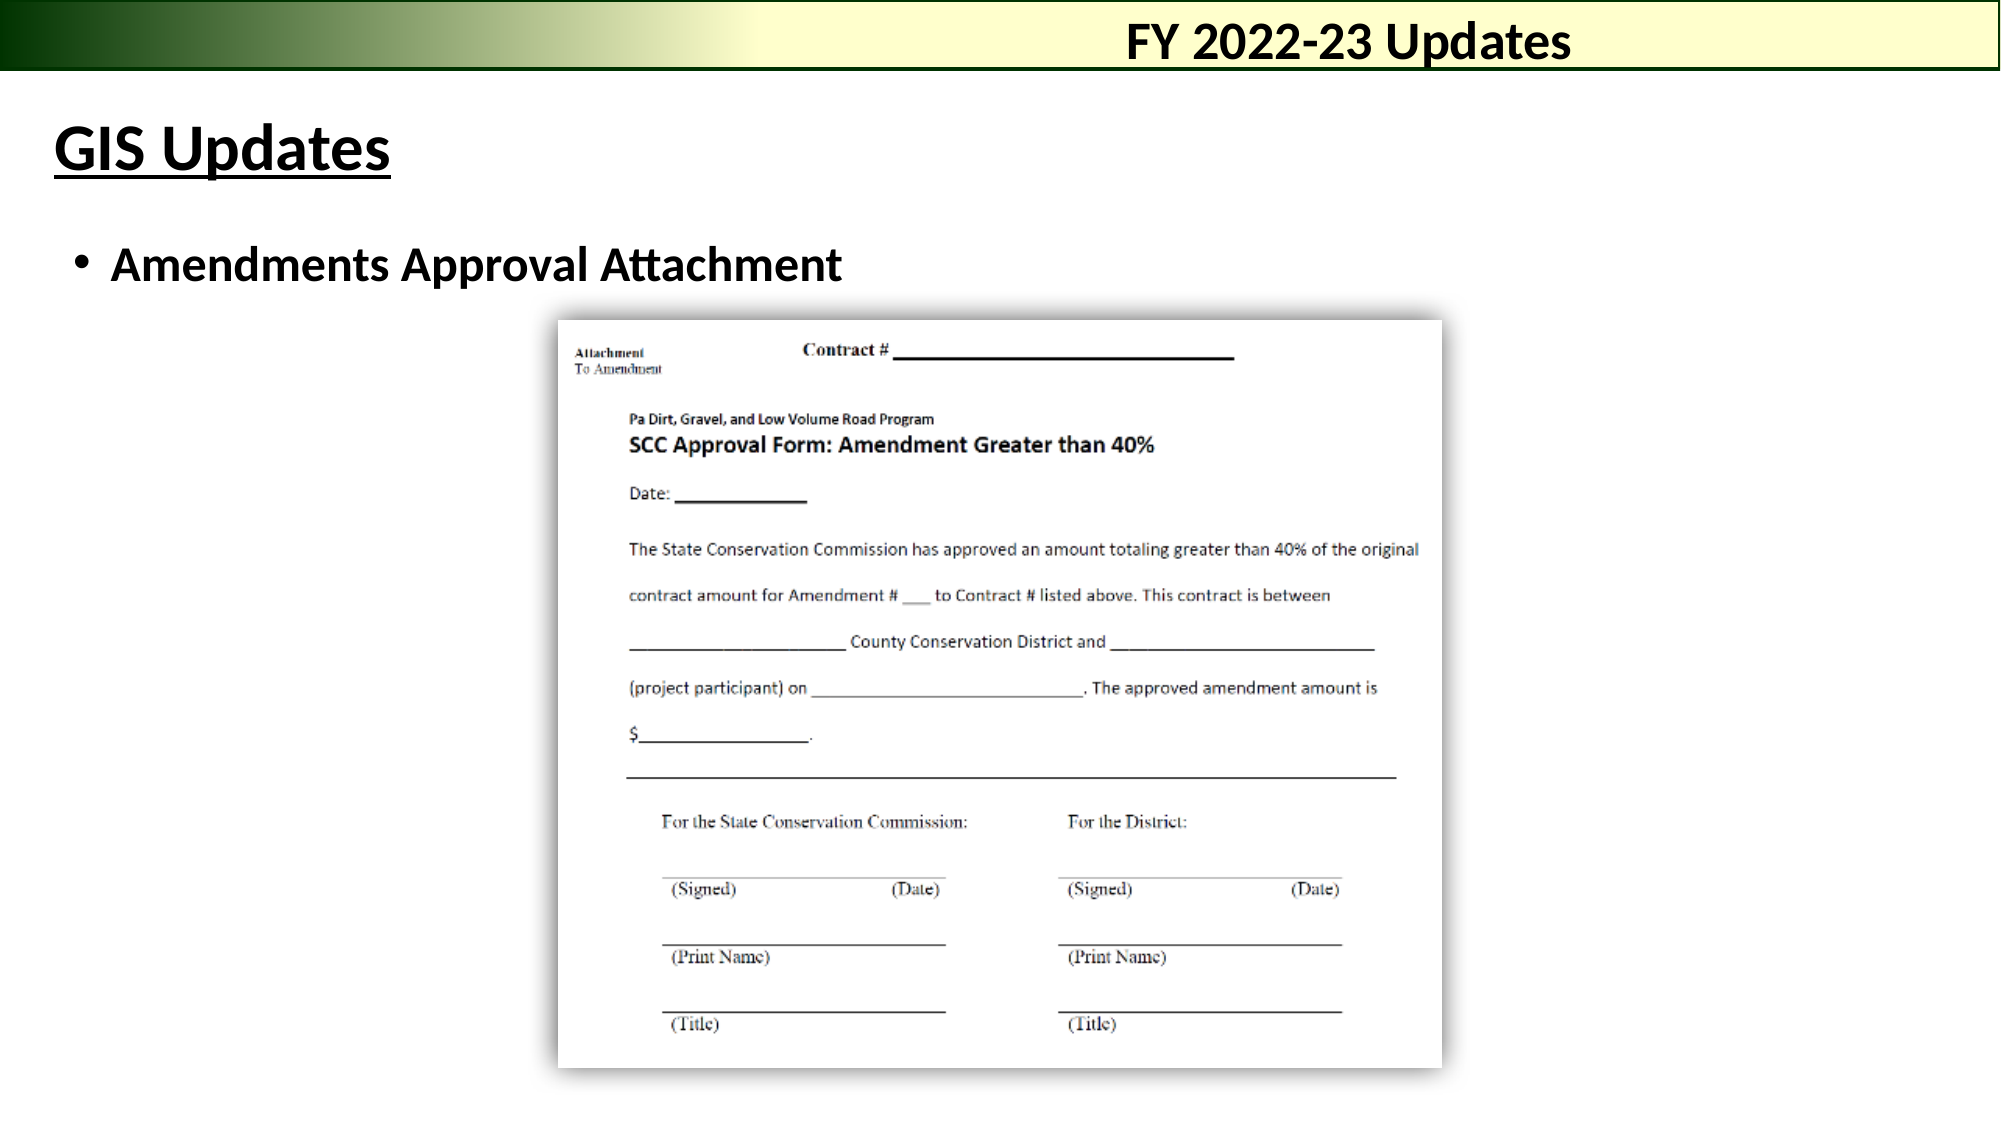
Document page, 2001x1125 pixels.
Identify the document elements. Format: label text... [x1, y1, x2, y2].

picture [557, 320, 1443, 1068]
text_box [262, 0, 800, 73]
title FY 2022-23 Updates [699, 0, 2000, 75]
subtitle GIS Updates Amendments Approval Attachment [39, 96, 2000, 1094]
